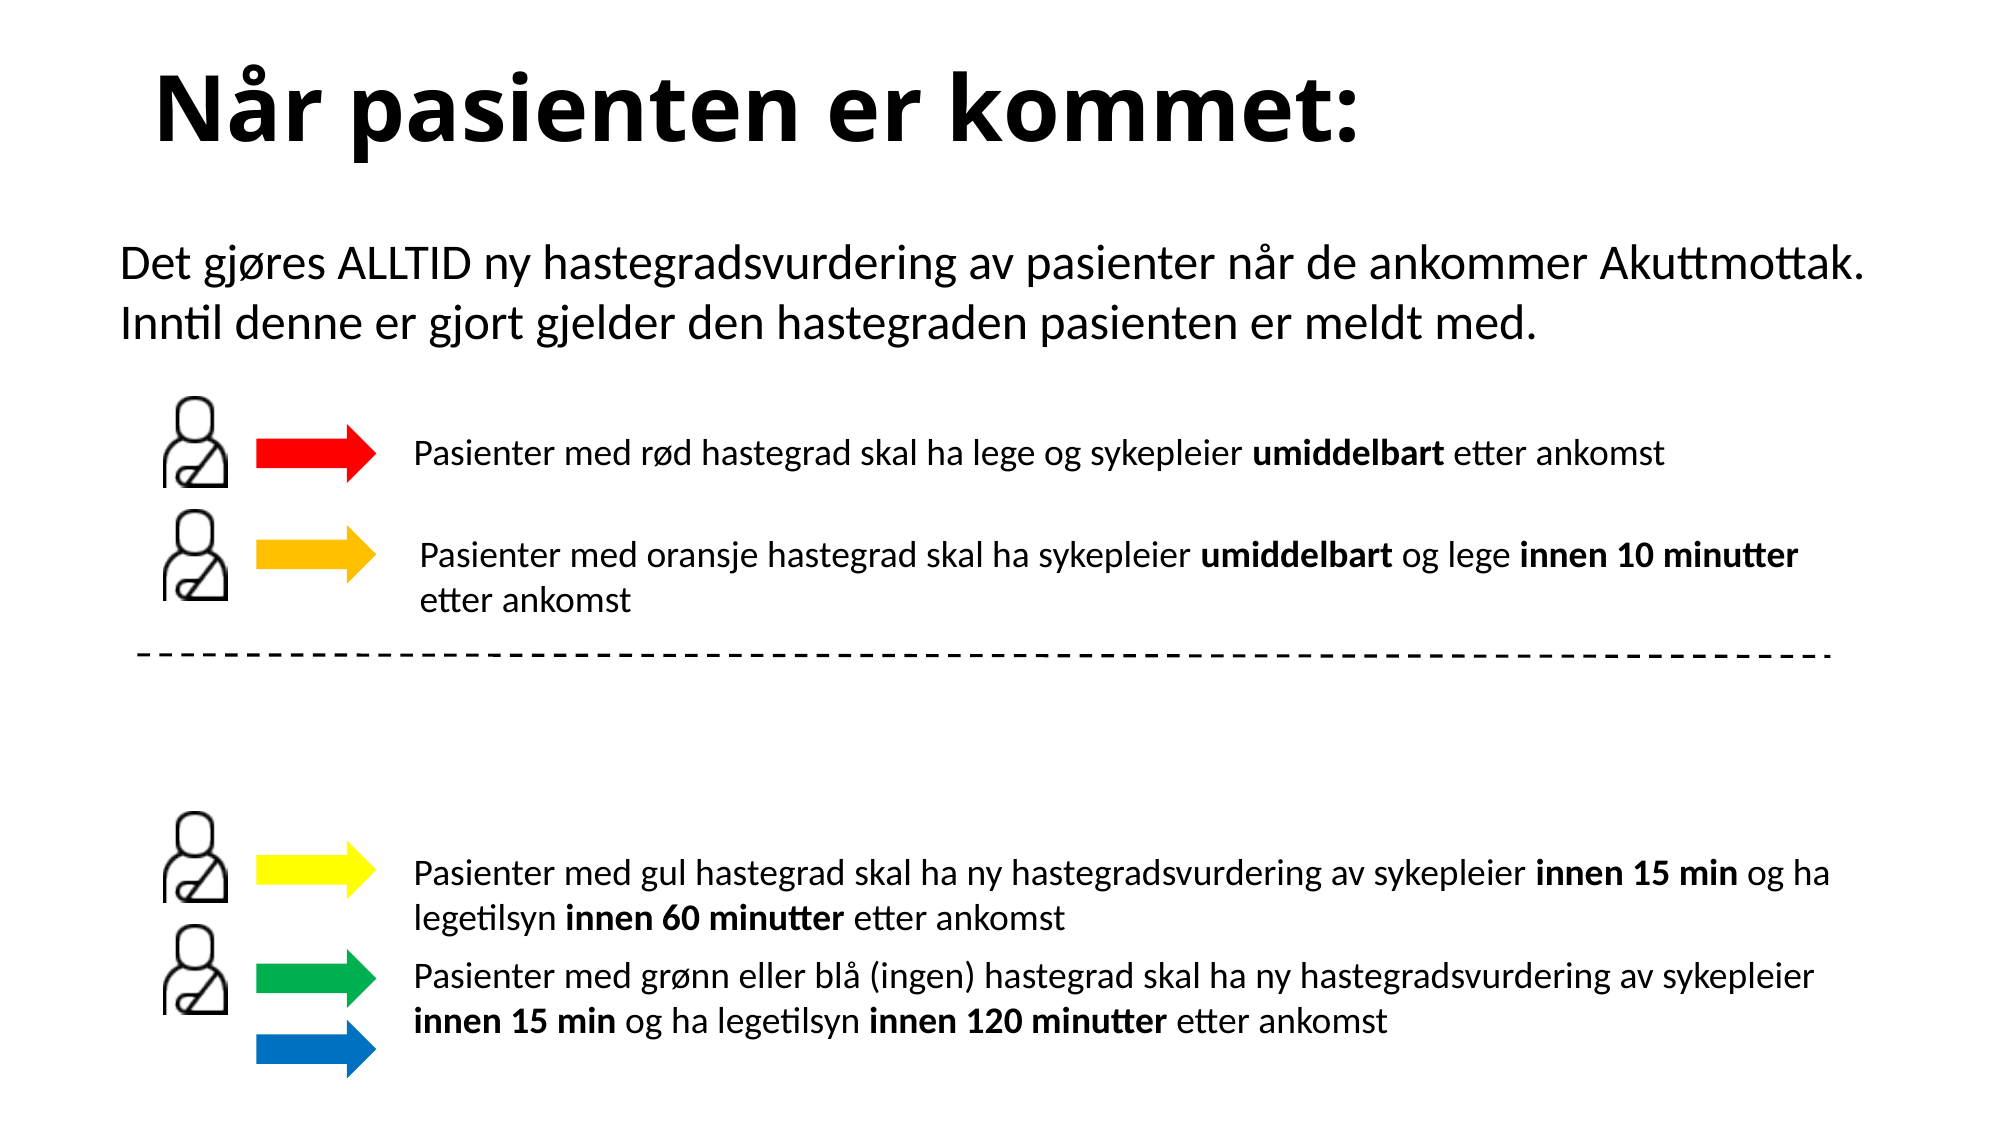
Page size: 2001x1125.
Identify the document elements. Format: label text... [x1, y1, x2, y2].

text_box [255, 946, 378, 1011]
text_box Det gjøres ALLTID ny hastegradsvurdering av pasienter når de ankommer Akuttmottak. Inntil denne er gjort gjelder den hastegraden pasienten er meldt med. [104, 221, 1893, 357]
text_box Pasienter med gul hastegrad skal ha ny hastegradsvurdering av sykepleier innen 15 min og ha legetilsyn innen 60 minutter etter ankomst [398, 840, 1863, 944]
text_box [255, 421, 378, 486]
picture [163, 924, 228, 1015]
text_box [255, 1017, 378, 1082]
text_box [255, 837, 378, 902]
title Når pasienten er kommet: [137, 38, 1863, 185]
picture [163, 509, 228, 601]
picture [163, 811, 228, 903]
text_box Pasienter med rød hastegrad skal ha lege og sykepleier umiddelbart etter ankomst [398, 420, 1756, 481]
text_box Pasienter med oransje hastegrad skal ha sykepleier umiddelbart og lege innen 10 minutter etter ankomst [404, 522, 1863, 627]
text_box [255, 522, 378, 587]
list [163, 396, 228, 488]
text_box Pasienter med grønn eller blå (ingen) hastegrad skal ha ny hastegradsvurdering av sykepleier innen 15 min og ha legetilsyn innen 120 minutter etter ankomst [398, 944, 1863, 1094]
